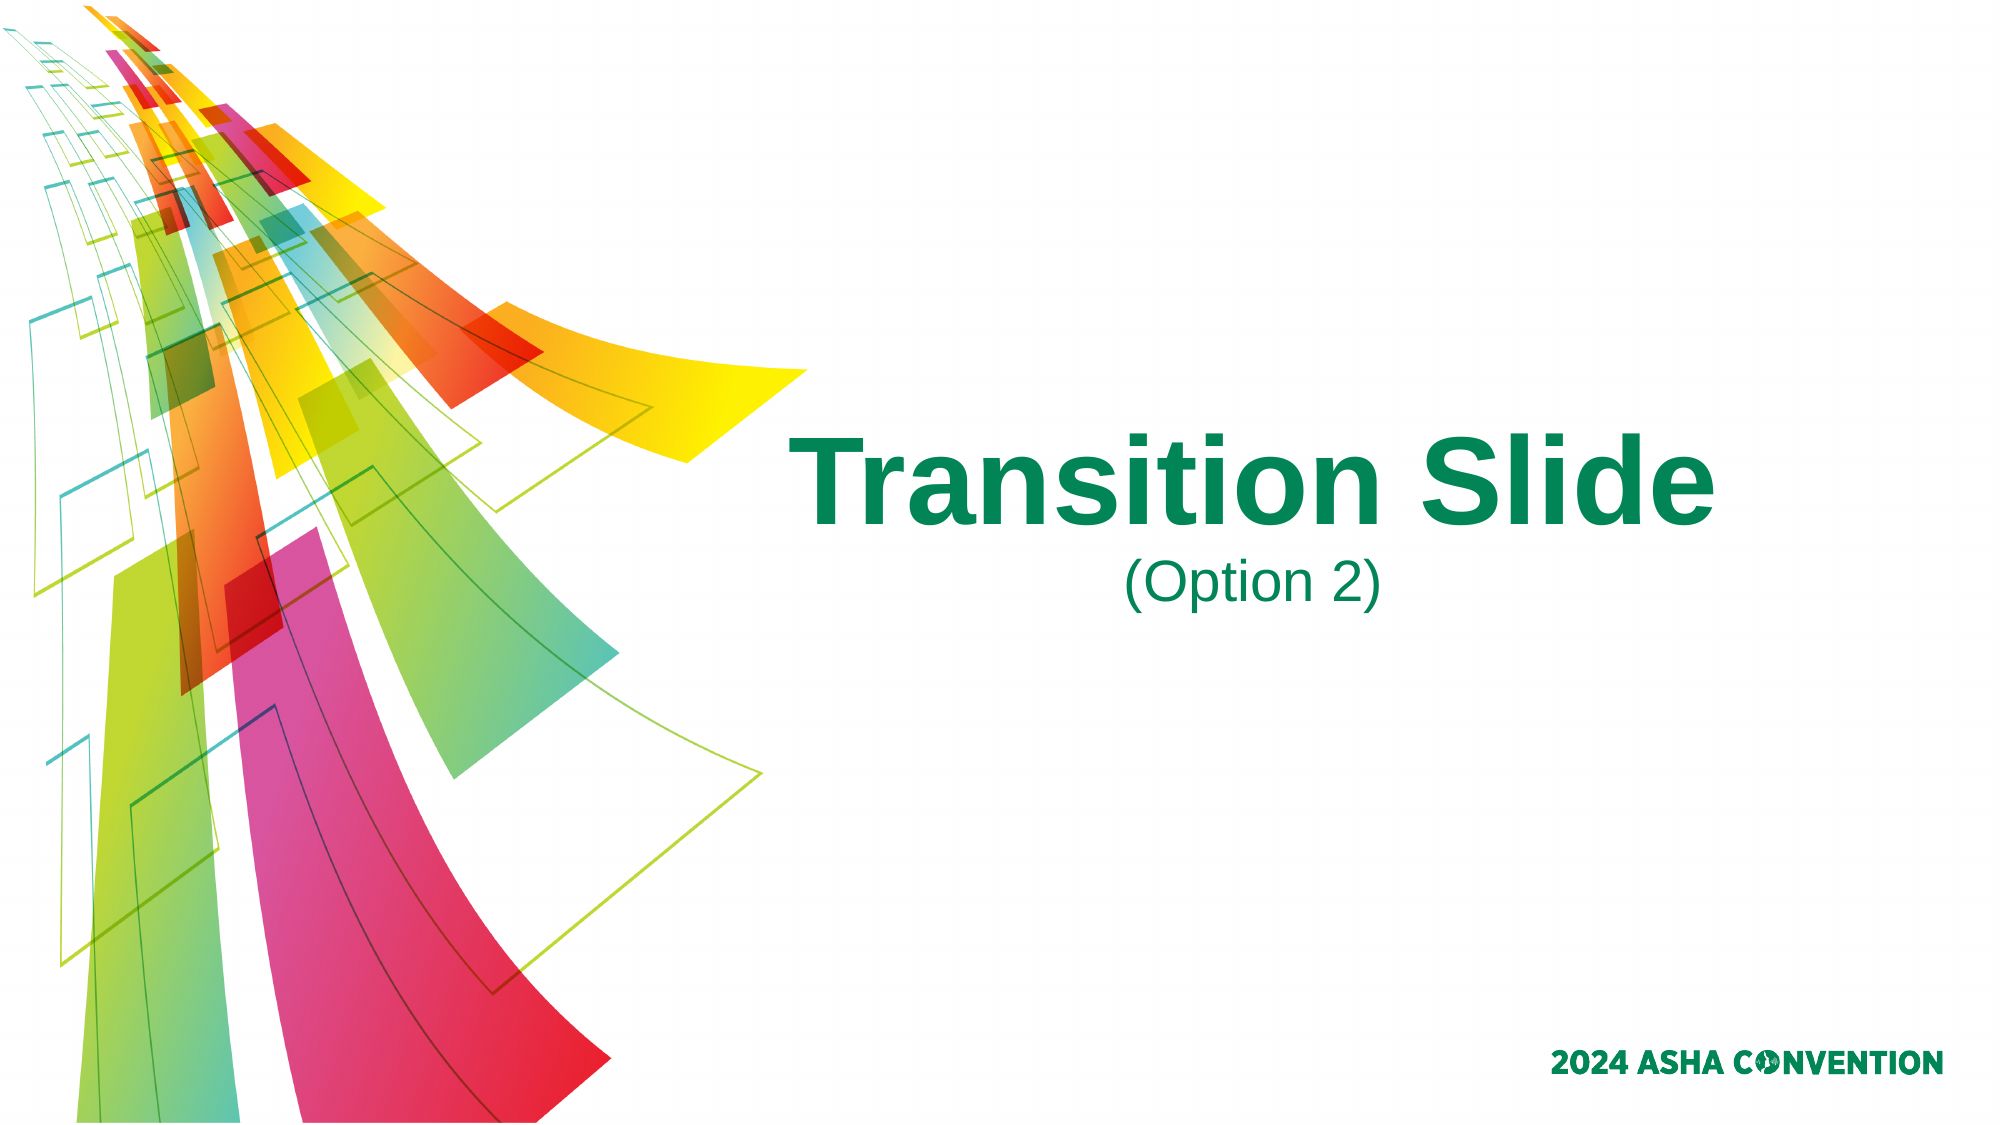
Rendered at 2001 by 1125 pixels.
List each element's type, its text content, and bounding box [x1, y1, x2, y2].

text_box Transition Slide (Option 2) [568, 229, 1939, 622]
picture [0, 0, 2000, 1125]
